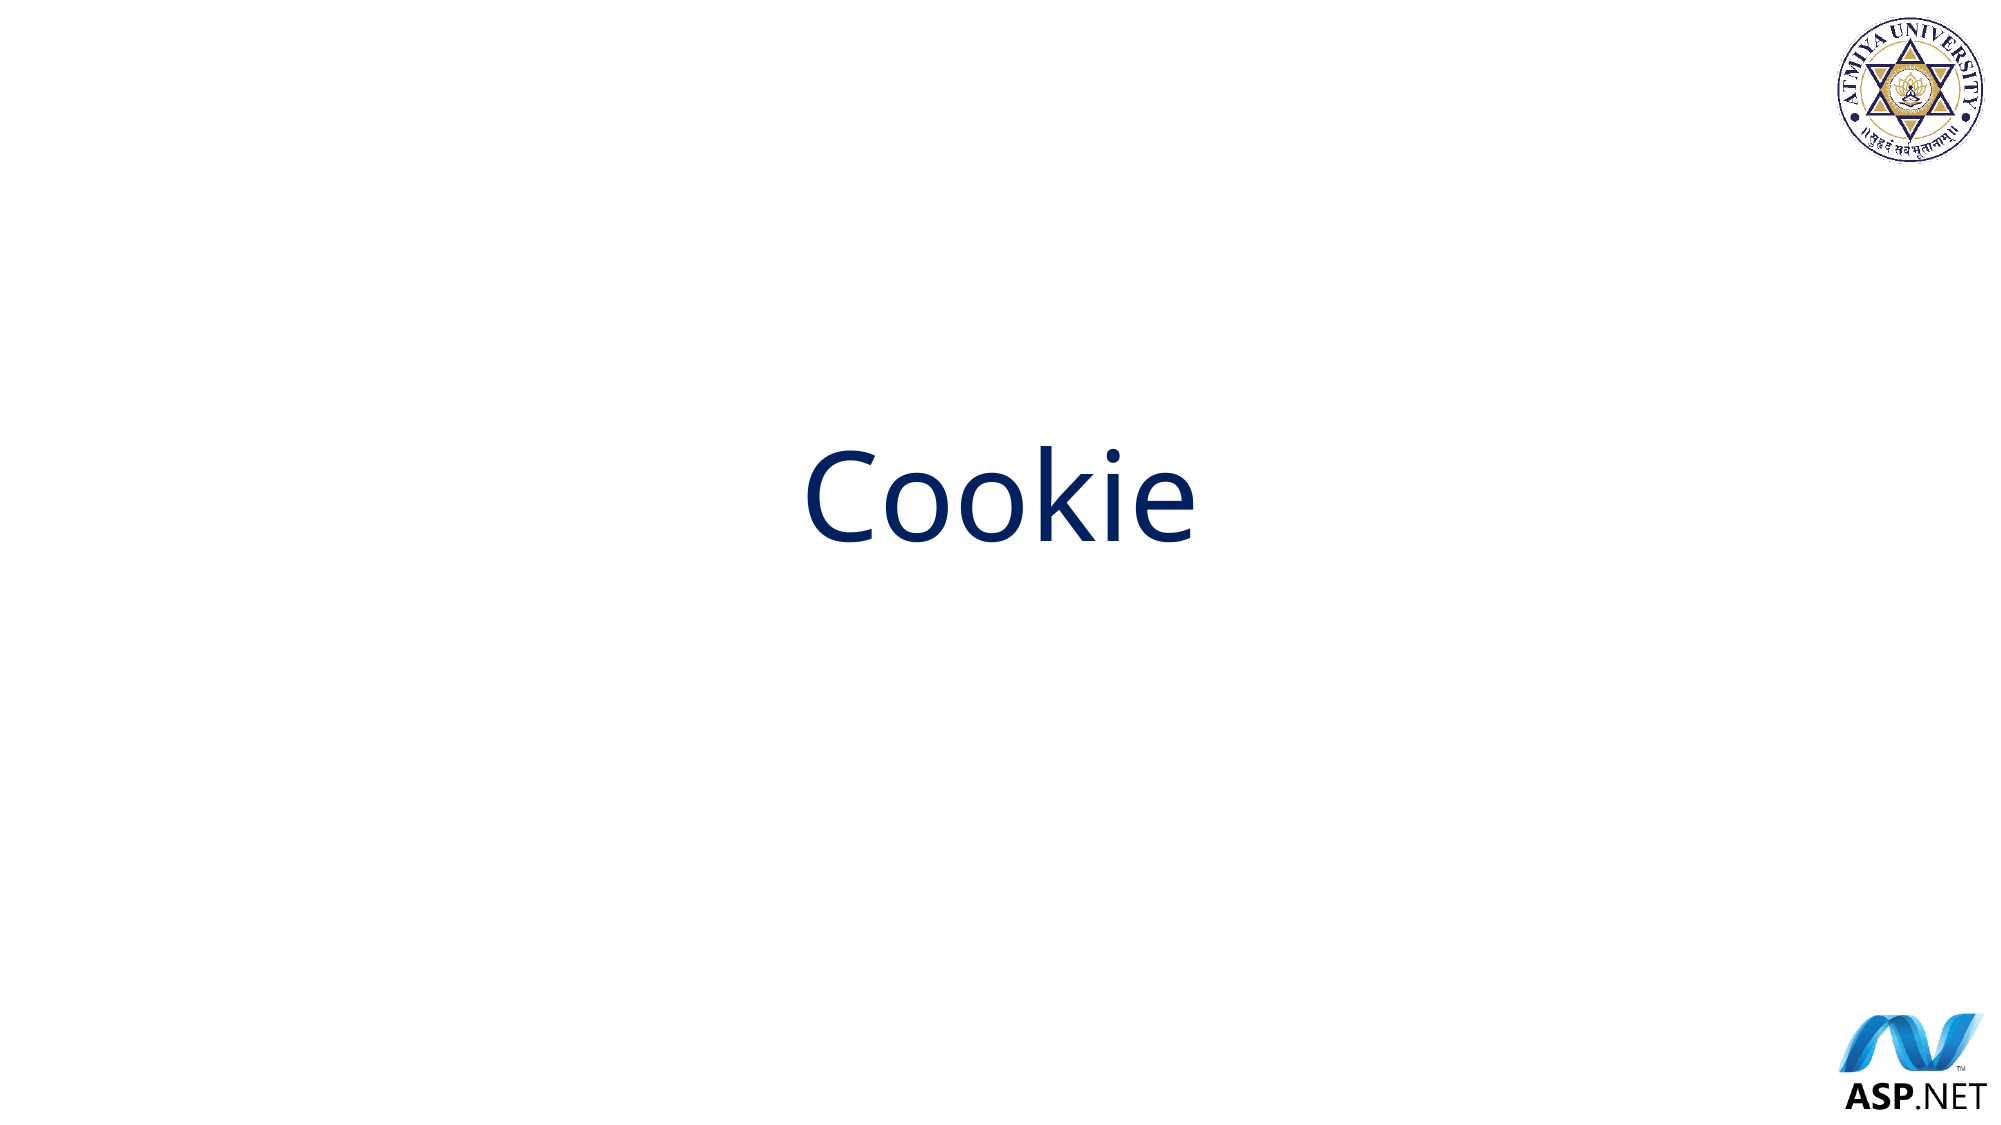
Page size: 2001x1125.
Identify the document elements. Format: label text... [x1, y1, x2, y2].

title Cookie [249, 184, 1750, 576]
picture [1802, 979, 2000, 1125]
picture [1835, 15, 1985, 164]
